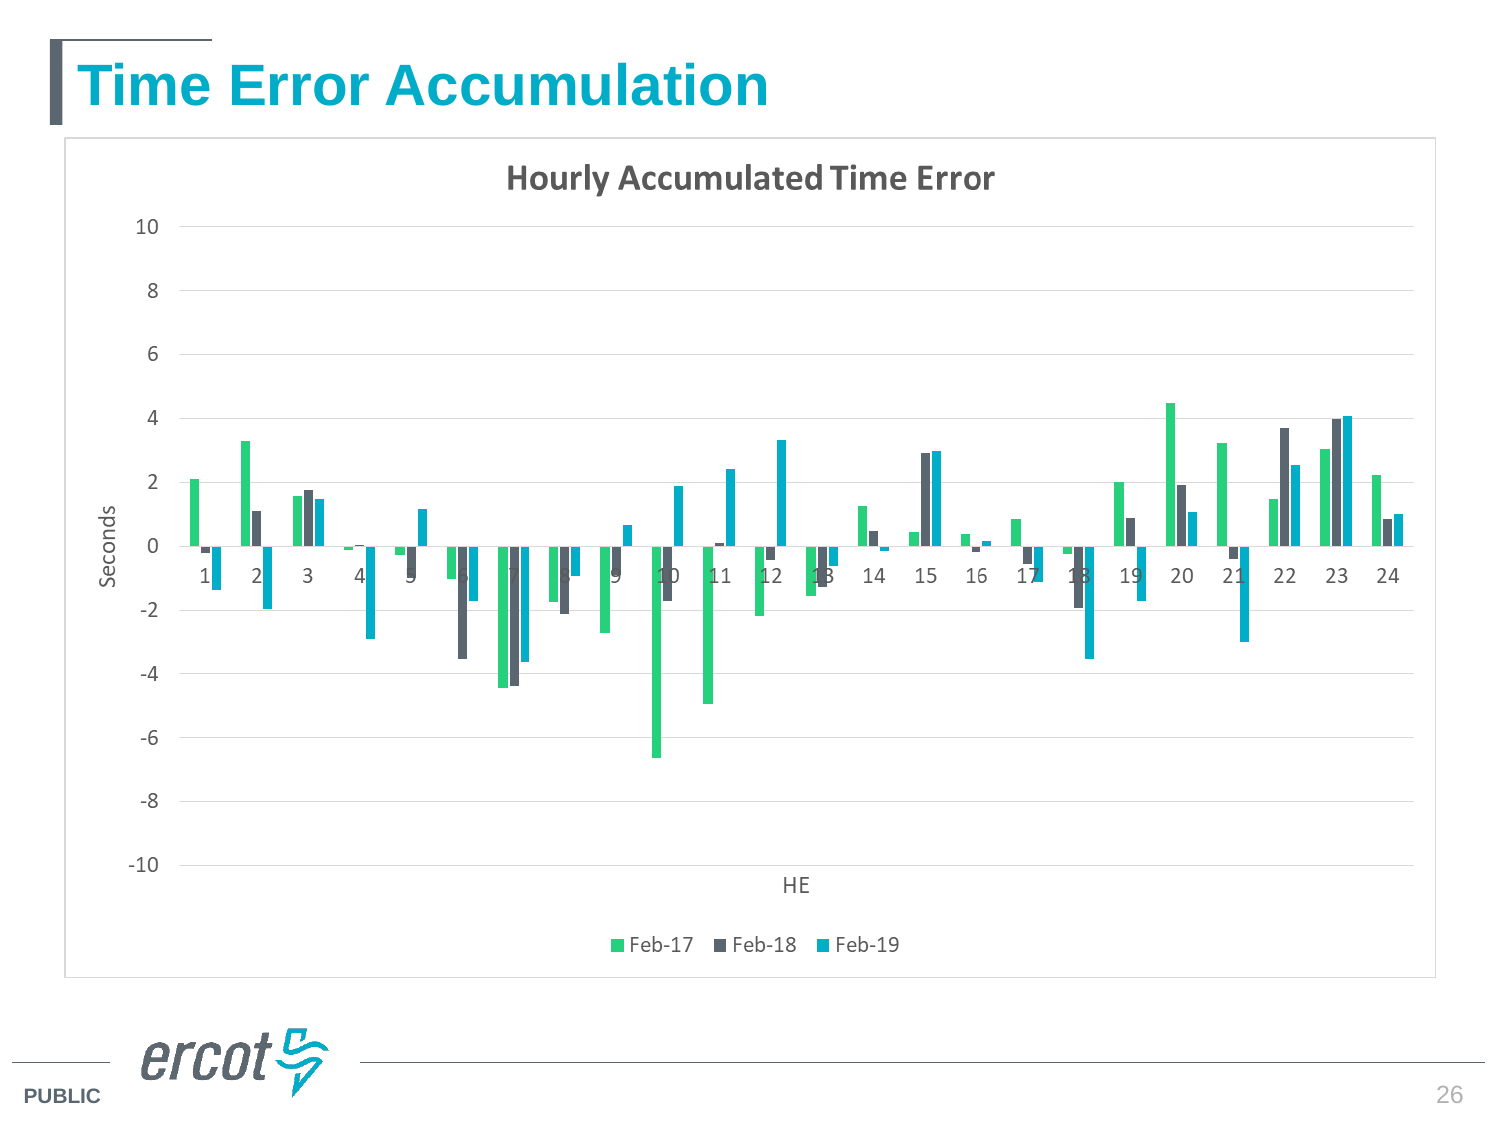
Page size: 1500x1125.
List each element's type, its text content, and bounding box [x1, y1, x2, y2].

picture [137, 1024, 332, 1100]
title Time Error Accumulation [62, 39, 1450, 125]
slide_number 26 [1412, 1076, 1488, 1112]
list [63, 137, 1437, 978]
